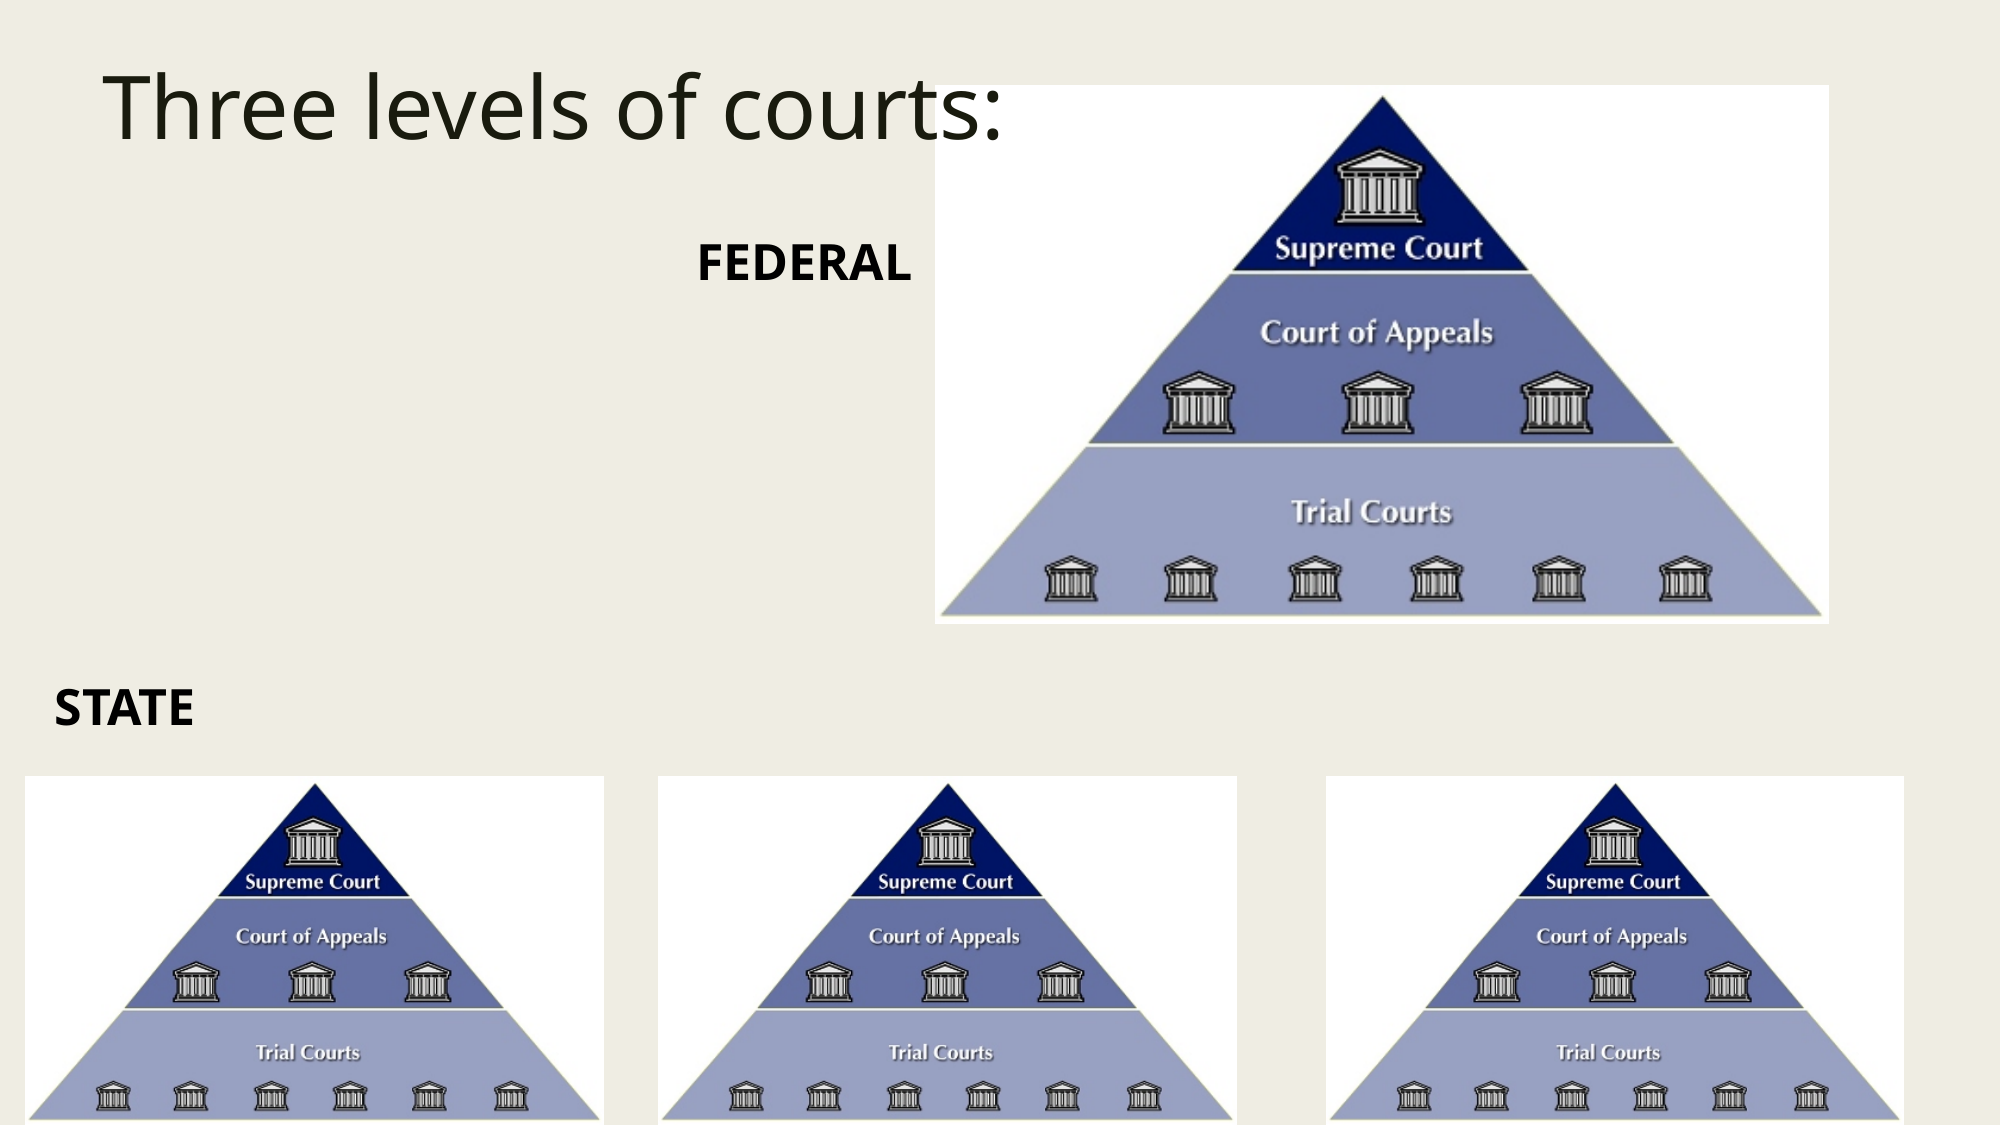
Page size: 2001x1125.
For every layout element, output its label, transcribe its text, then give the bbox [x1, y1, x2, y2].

title Three levels of courts: [87, 57, 1663, 167]
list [935, 85, 1829, 624]
picture [25, 776, 604, 1125]
picture [1325, 776, 1904, 1125]
text_box FEDERAL [679, 222, 930, 298]
picture [658, 776, 1237, 1125]
text_box STATE [0, 668, 251, 743]
